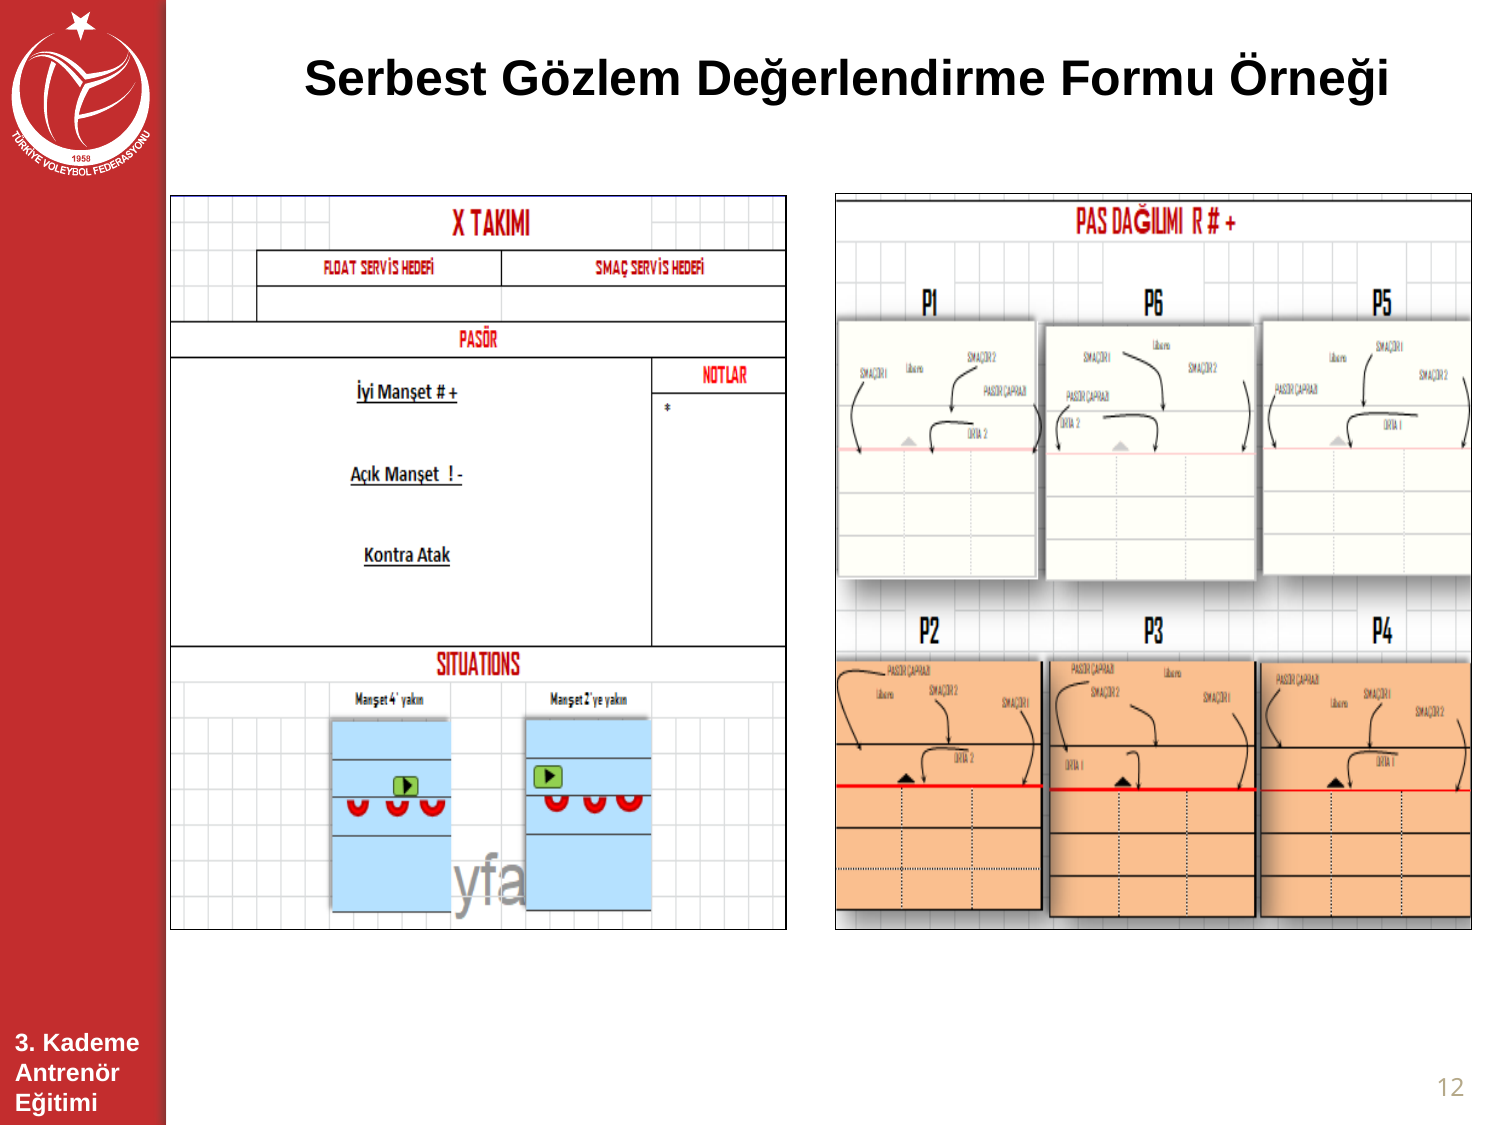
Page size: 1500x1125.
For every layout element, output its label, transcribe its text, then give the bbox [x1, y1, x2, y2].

picture [170, 196, 786, 929]
text_box Serbest Gözlem Değerlendirme Formu Örneği [289, 37, 1407, 113]
slide_number 12 [1413, 1034, 1488, 1113]
picture [836, 193, 1471, 929]
